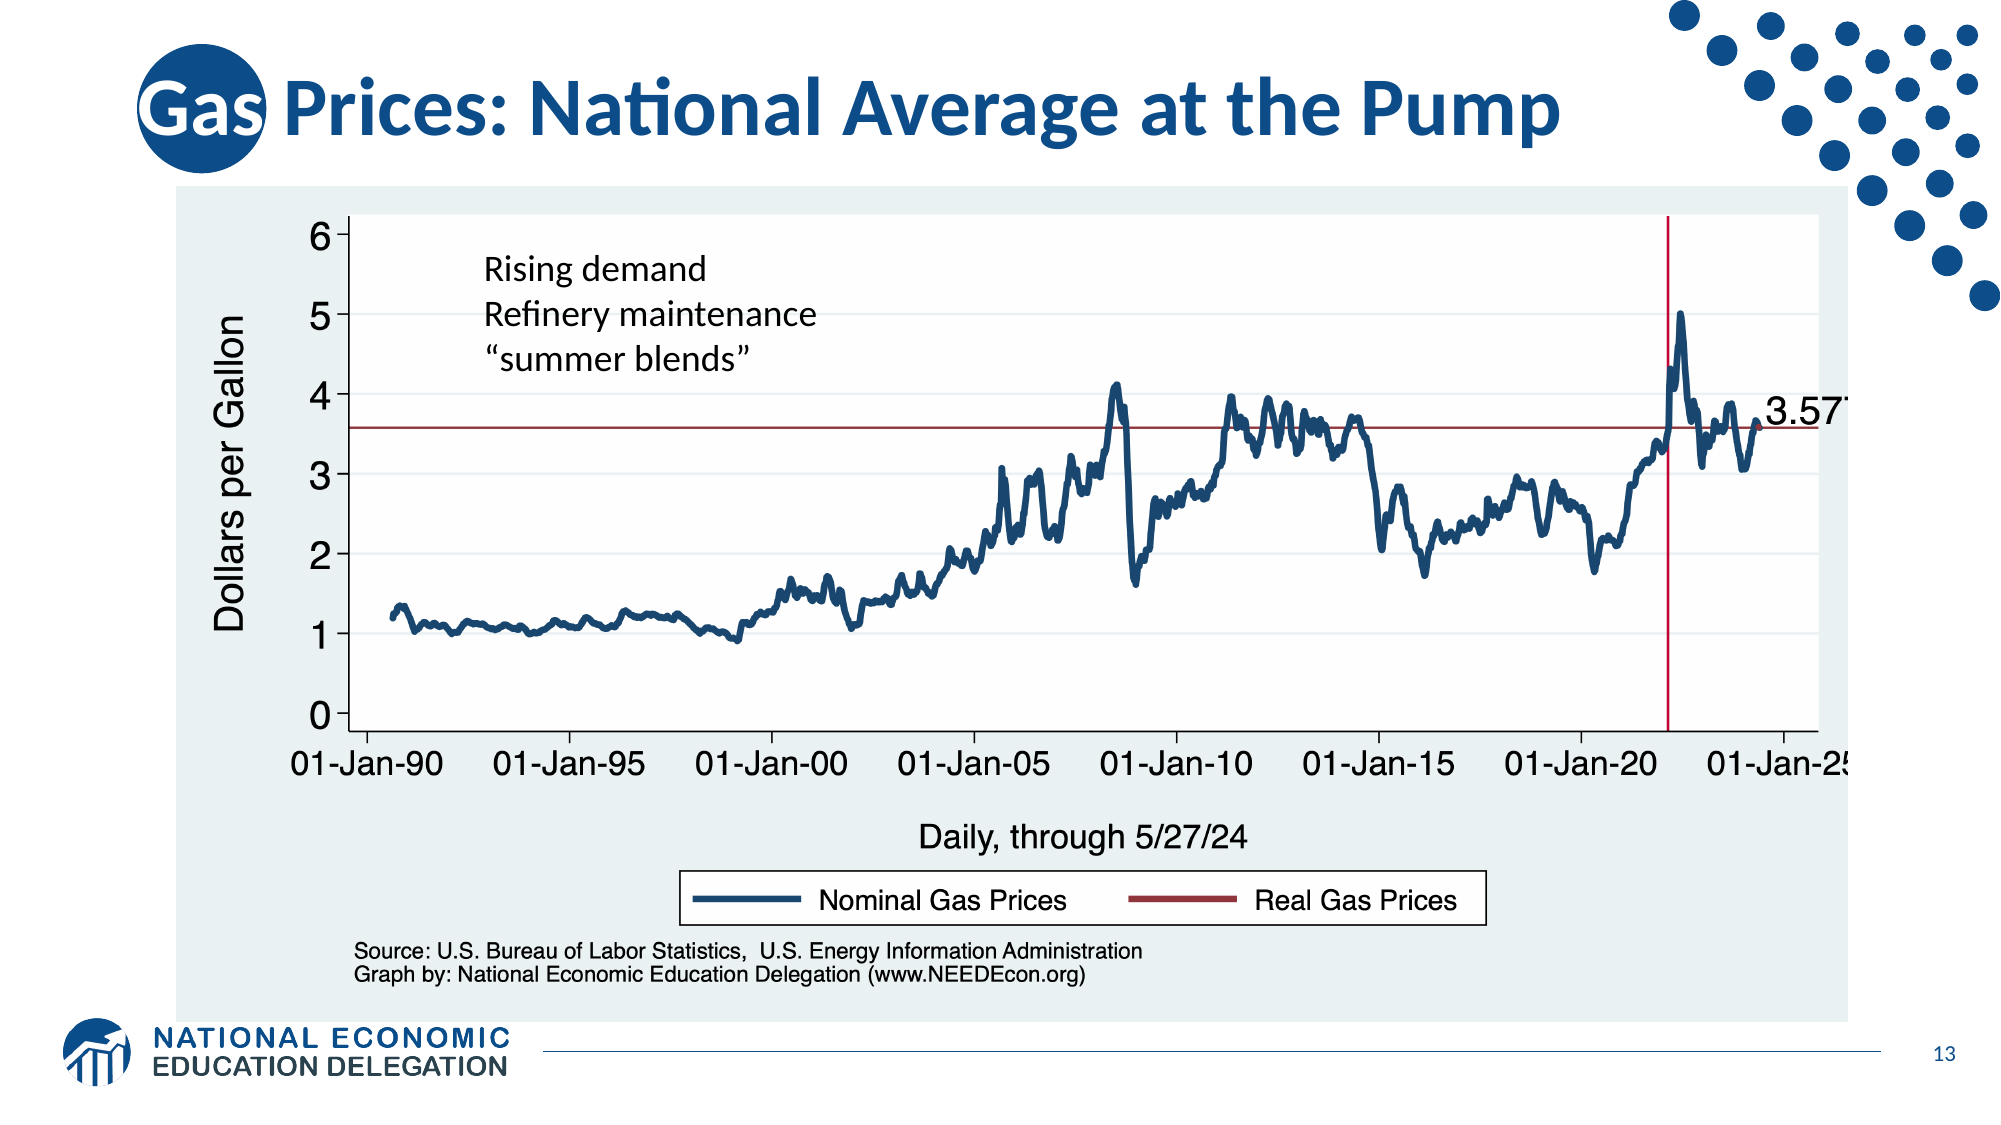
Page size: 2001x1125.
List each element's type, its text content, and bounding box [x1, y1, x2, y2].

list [176, 186, 1848, 1022]
title Gas Prices: National Average at the Pump [122, 0, 1848, 218]
picture [55, 1013, 520, 1091]
slide_number 13 [1521, 1022, 1972, 1082]
